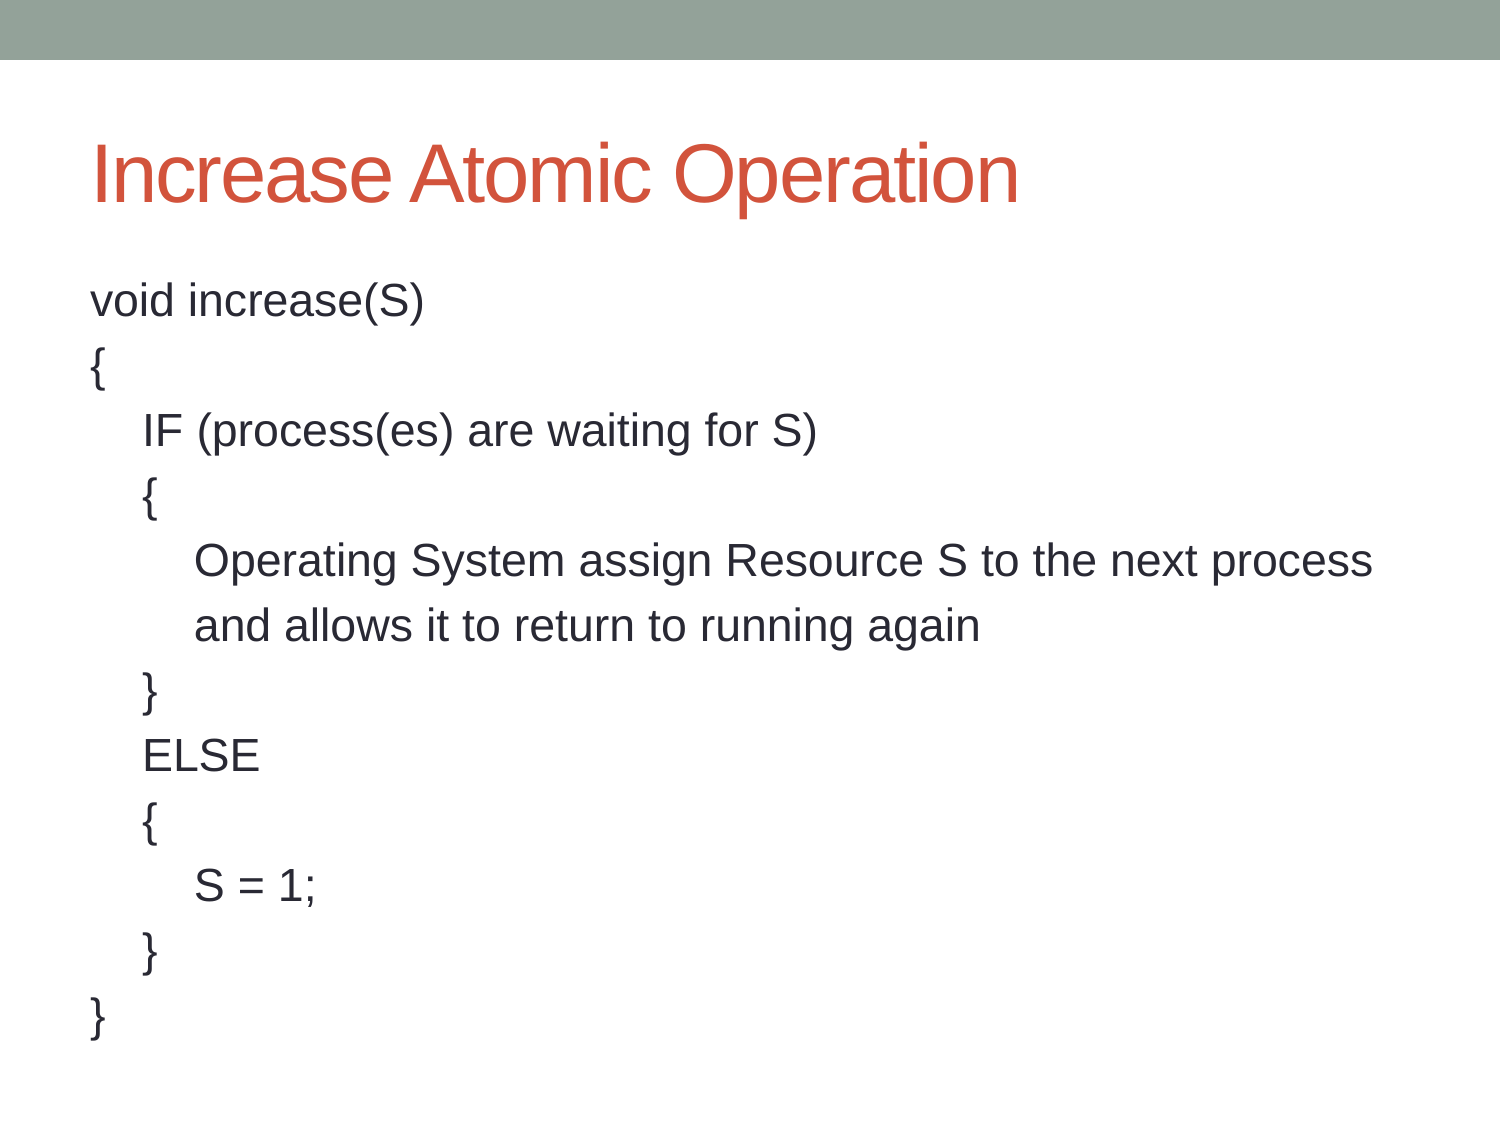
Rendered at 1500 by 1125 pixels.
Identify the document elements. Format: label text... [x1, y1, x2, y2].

title Increase Atomic Operation [75, 87, 1425, 250]
list void increase(S) { IF (process(es) are waiting for S) { Operating System assign Resource S to the next process and allows it to return to running again } ELSE { S = 1; } } [75, 262, 1425, 1063]
